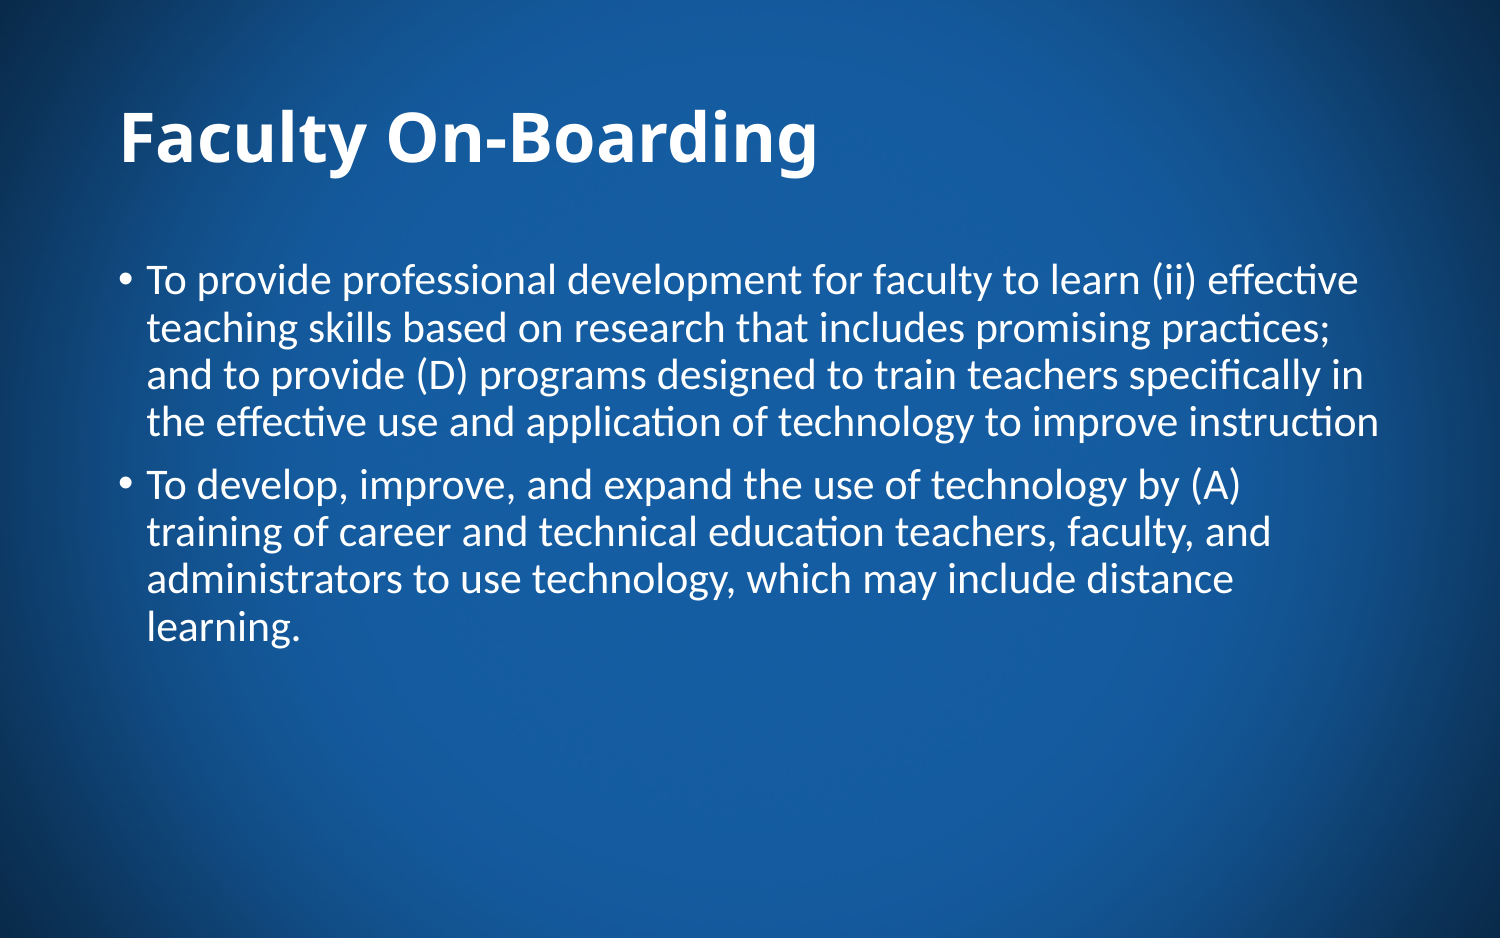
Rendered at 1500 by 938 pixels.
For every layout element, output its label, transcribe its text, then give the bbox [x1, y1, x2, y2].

title Faculty On-Boarding [103, 49, 1397, 232]
list To provide professional development for faculty to learn (ii) effective teaching skills based on research that includes promising practices; and to provide (D) programs designed to train teachers specifically in the effective use and application of technology to improve instruction To develop, improve, and expand the use of technology by (A) training of career and technical education teachers, faculty, and administrators to use technology, which may include distance learning. [103, 249, 1397, 845]
picture [0, 0, 1500, 938]
